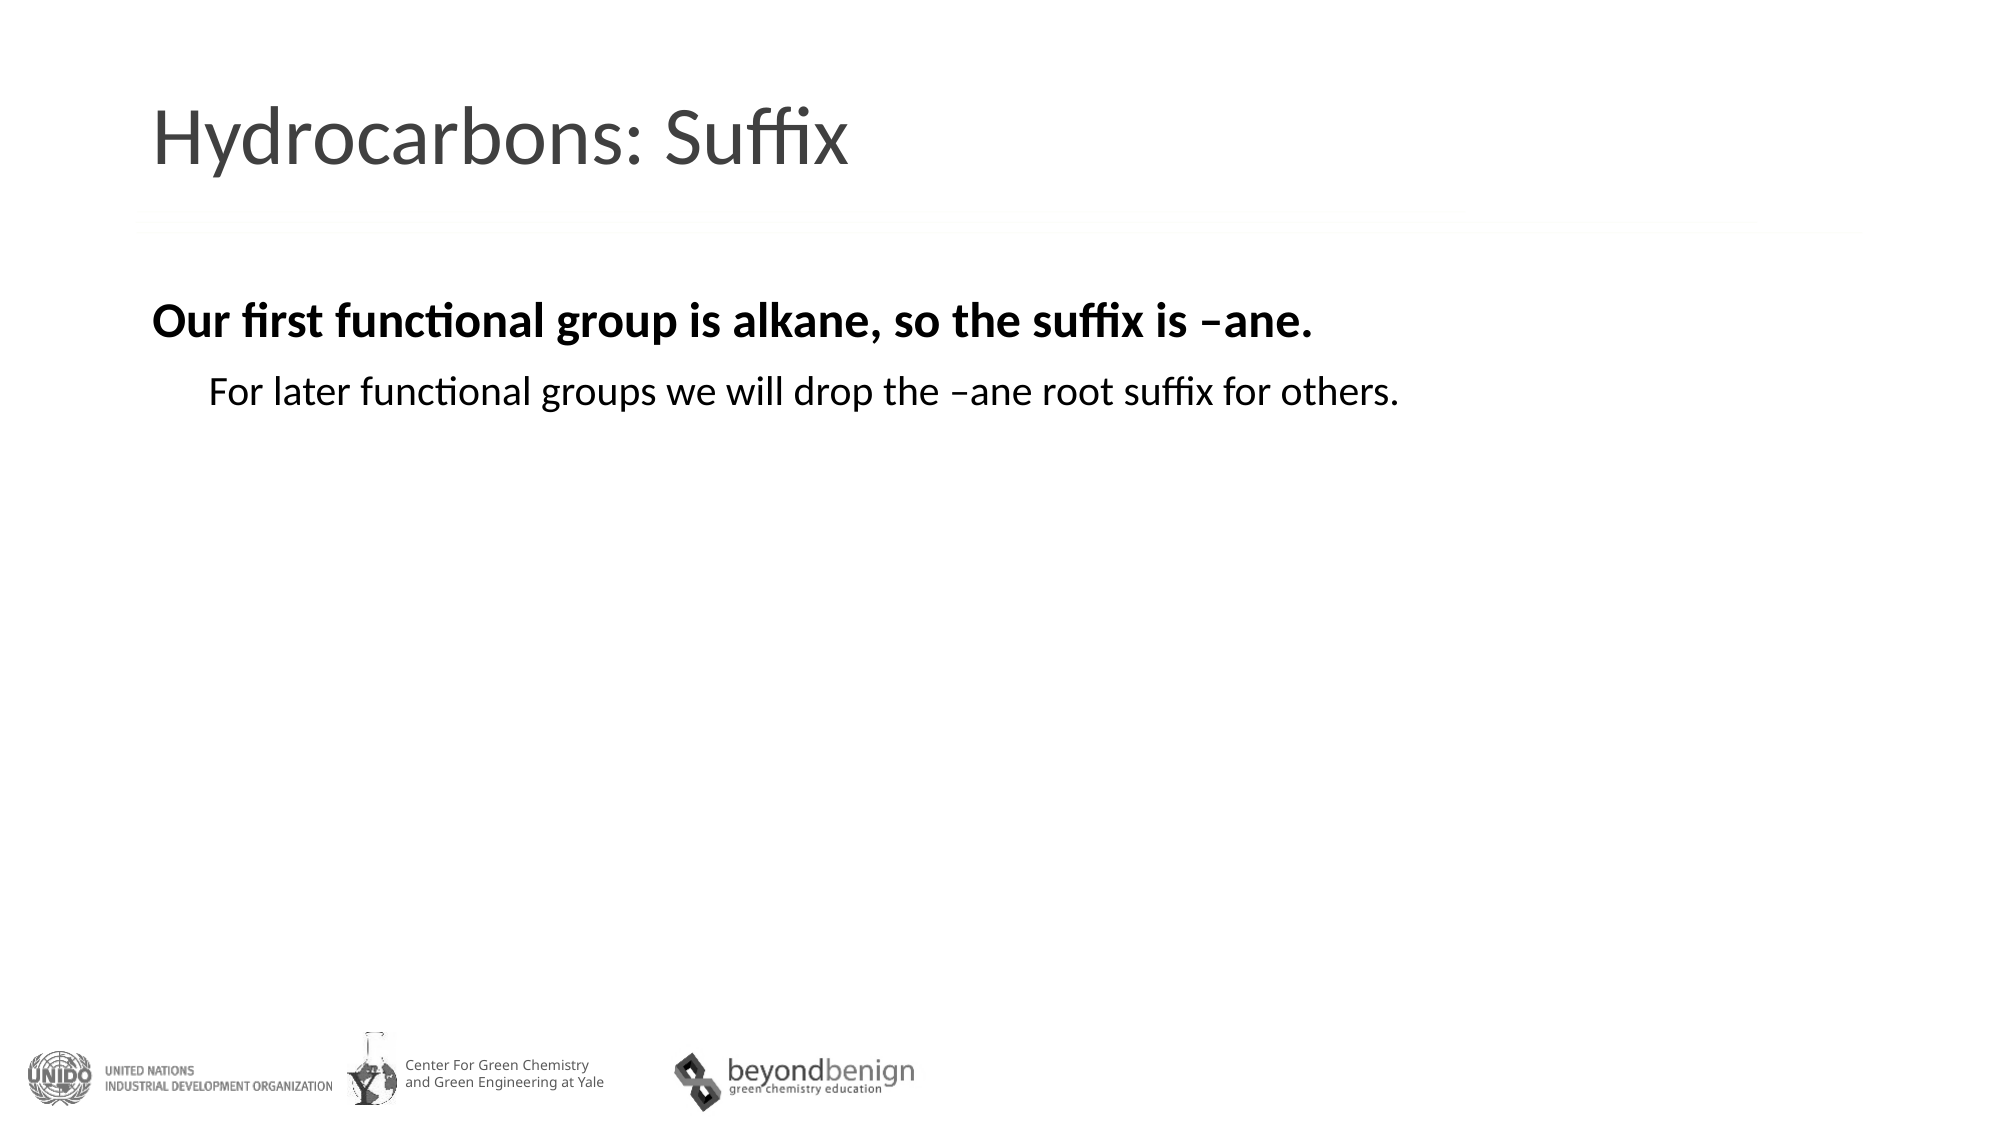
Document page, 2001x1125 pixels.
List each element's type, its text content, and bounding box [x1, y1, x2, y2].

list Our first functional group is alkane, so the suffix is –ane. For later functional groups we will drop the –ane root suffix for others. [137, 287, 1863, 977]
title Hydrocarbons: Suffix [137, 28, 1863, 247]
